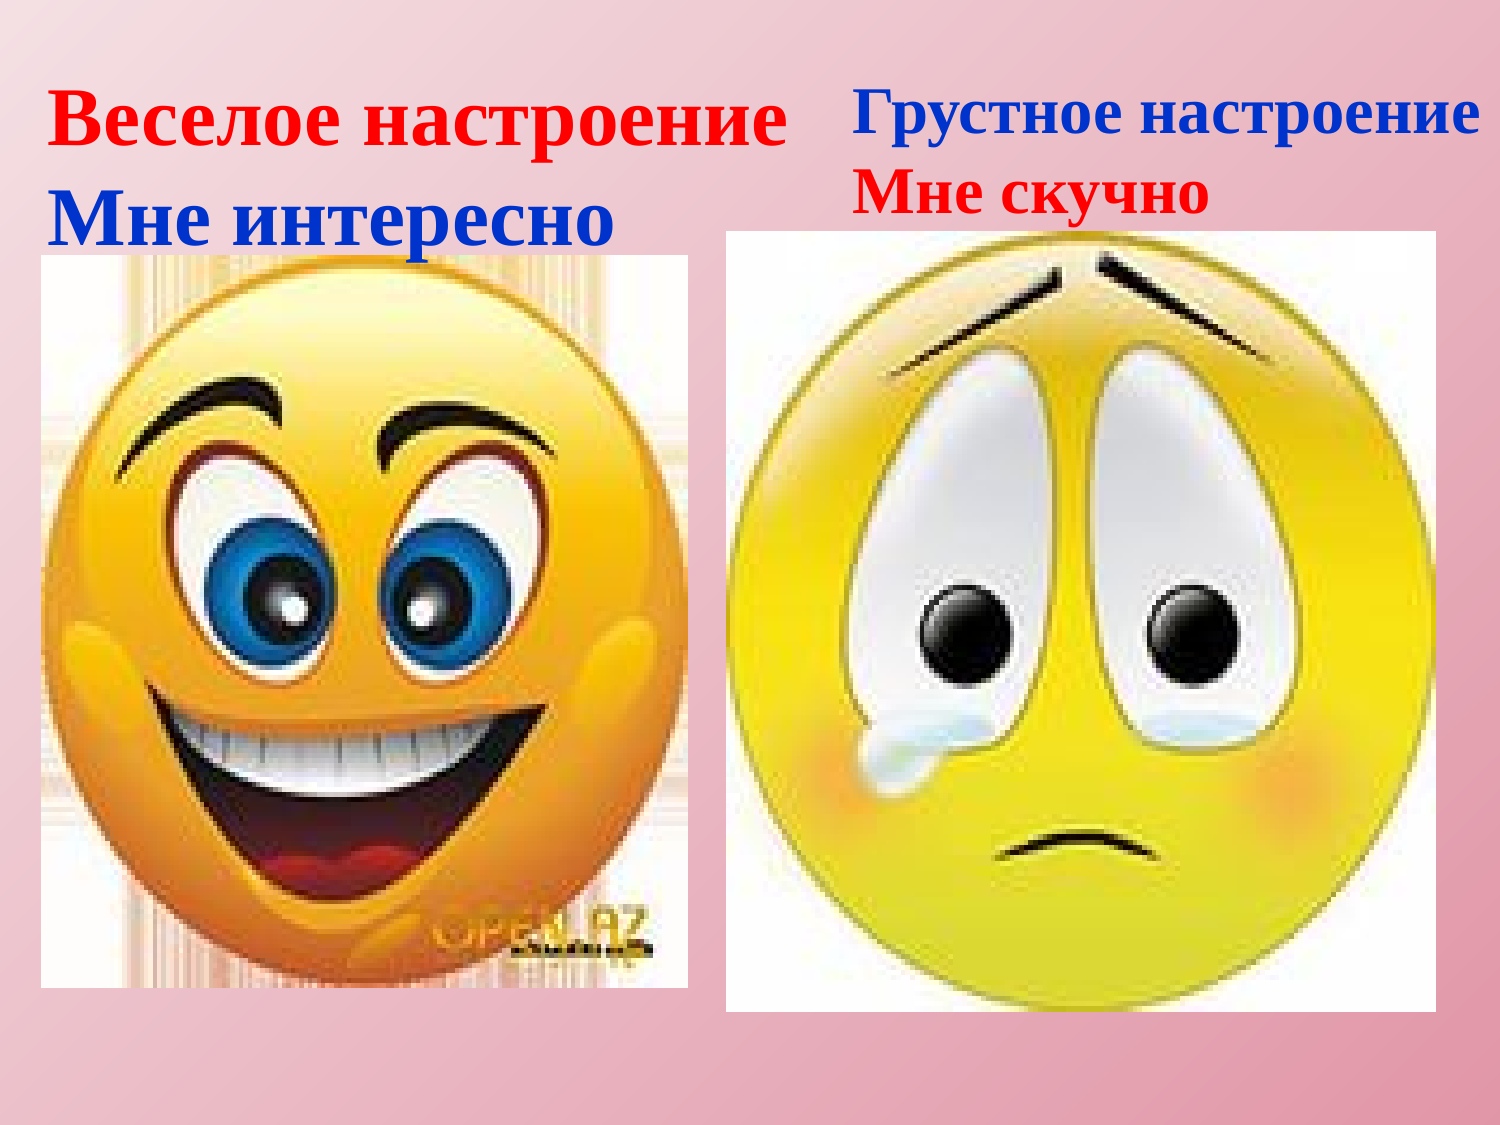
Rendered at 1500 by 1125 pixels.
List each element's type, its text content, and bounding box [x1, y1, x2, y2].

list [725, 231, 1436, 1012]
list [40, 254, 689, 989]
text_box Веселое настроение Мне интересно [33, 54, 805, 270]
text_box Грустное настроение Мне скучно [838, 59, 1497, 235]
